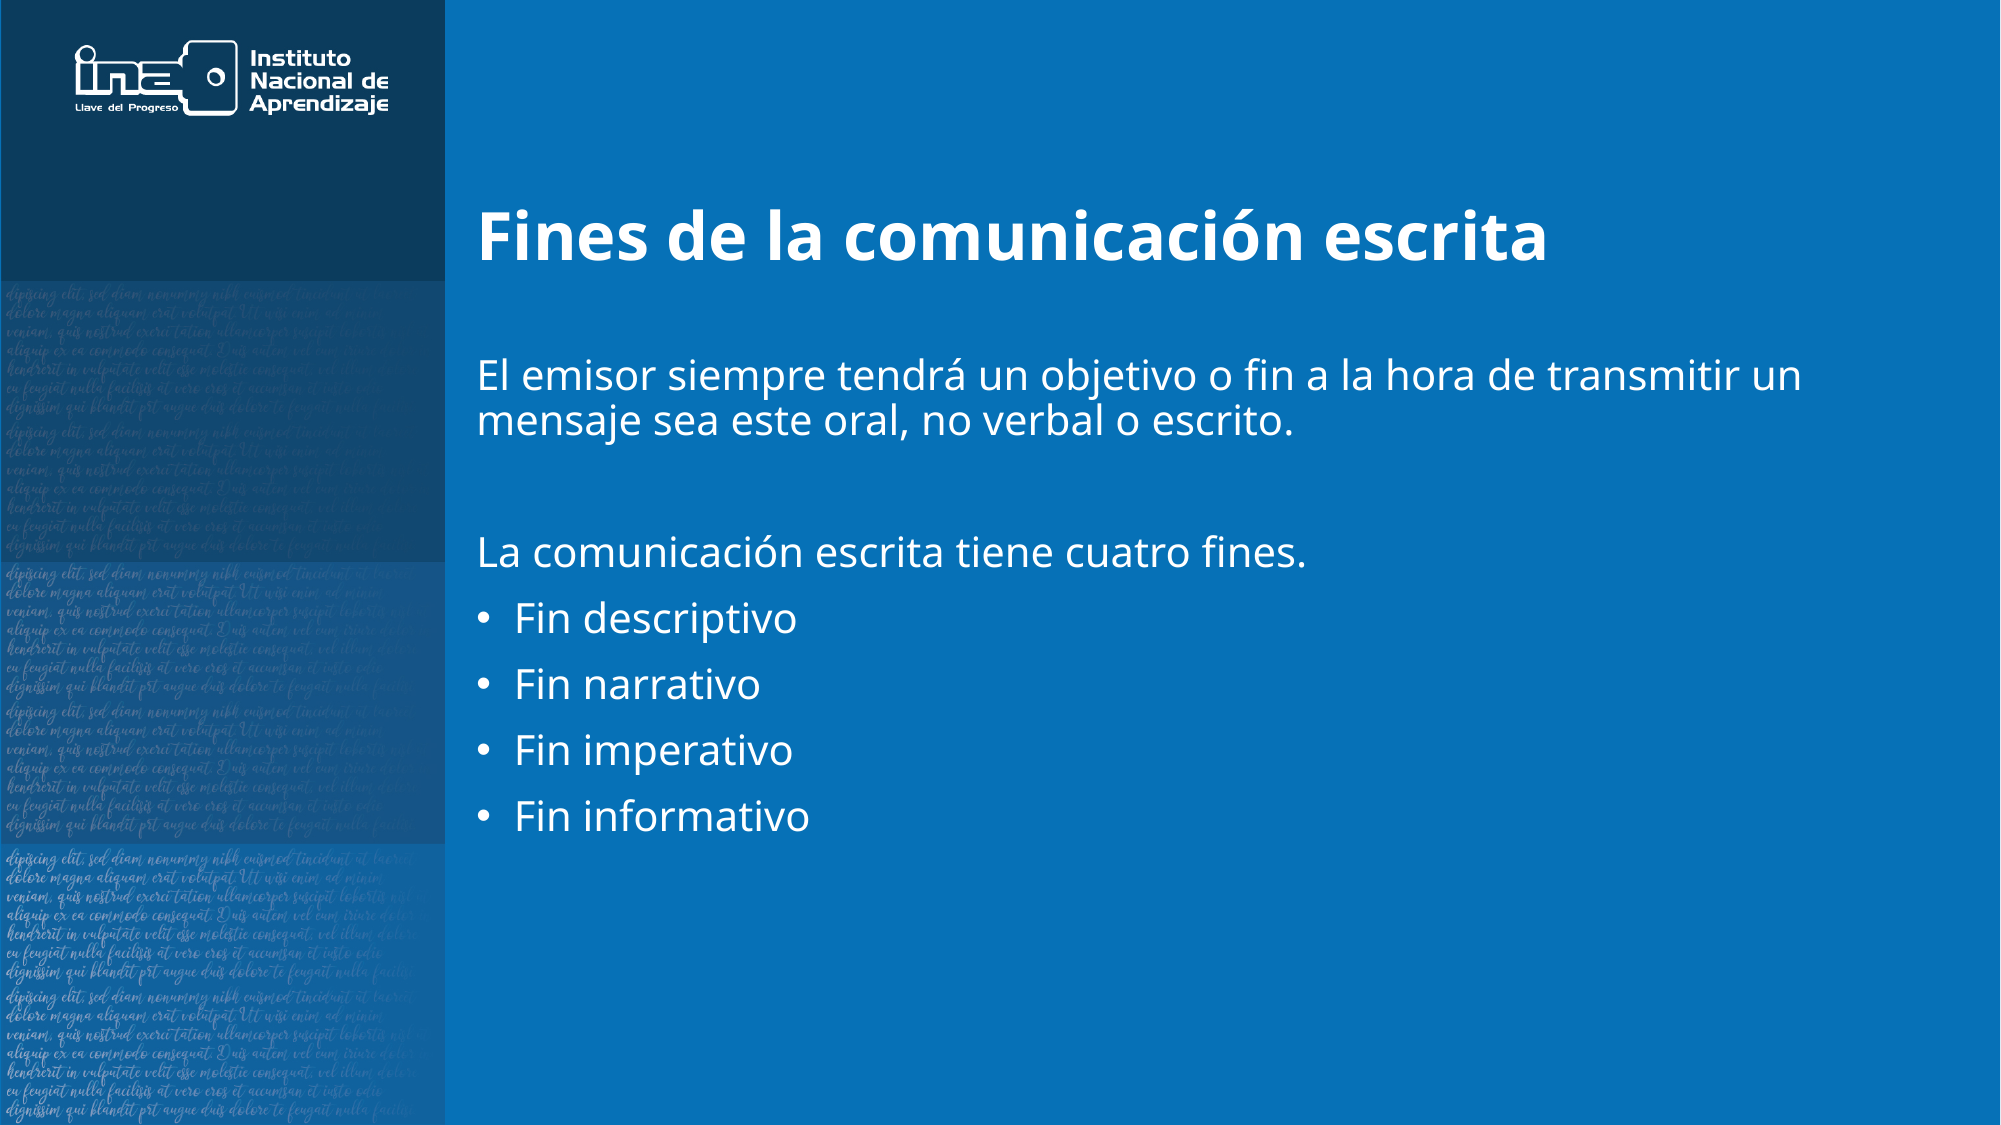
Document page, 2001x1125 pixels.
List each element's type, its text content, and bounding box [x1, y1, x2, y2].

title Fines de la comunicación escrita [461, 129, 1960, 347]
picture [0, 0, 2001, 1125]
list El emisor siempre tendrá un objetivo o fin a la hora de transmitir un mensaje sea este oral, no verbal o escrito. La comunicación escrita tiene cuatro fines. Fin descriptivo Fin narrativo Fin imperativo Fin informativo [461, 347, 1960, 1014]
